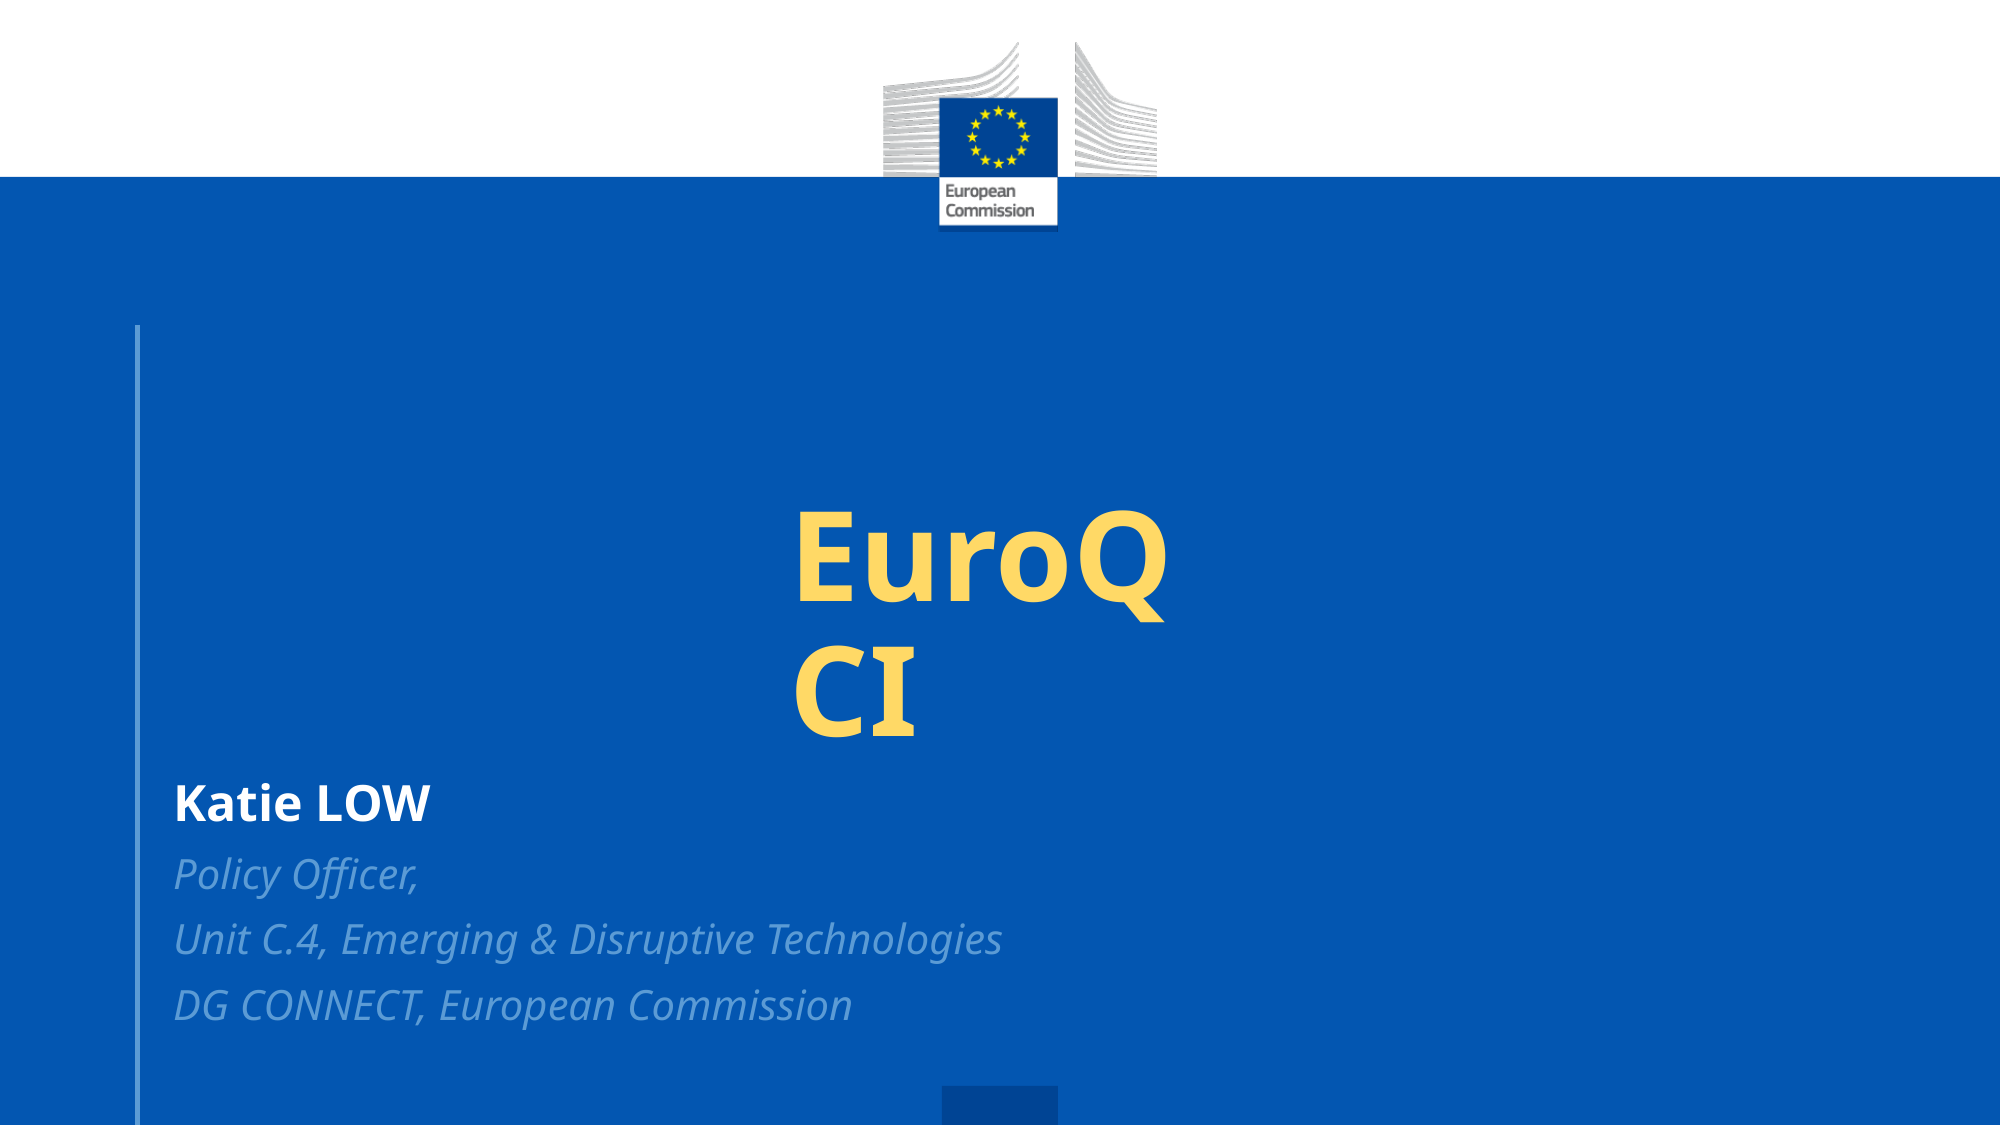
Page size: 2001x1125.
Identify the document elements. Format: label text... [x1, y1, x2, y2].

title EuroQCI [774, 486, 1226, 765]
text_box [271, 765, 1923, 913]
picture [883, 42, 1157, 232]
subtitle Katie LOW Policy Officer, Unit C.4, Emerging & Disruptive Technologies DG CONNECT, European Commission [158, 770, 1810, 919]
